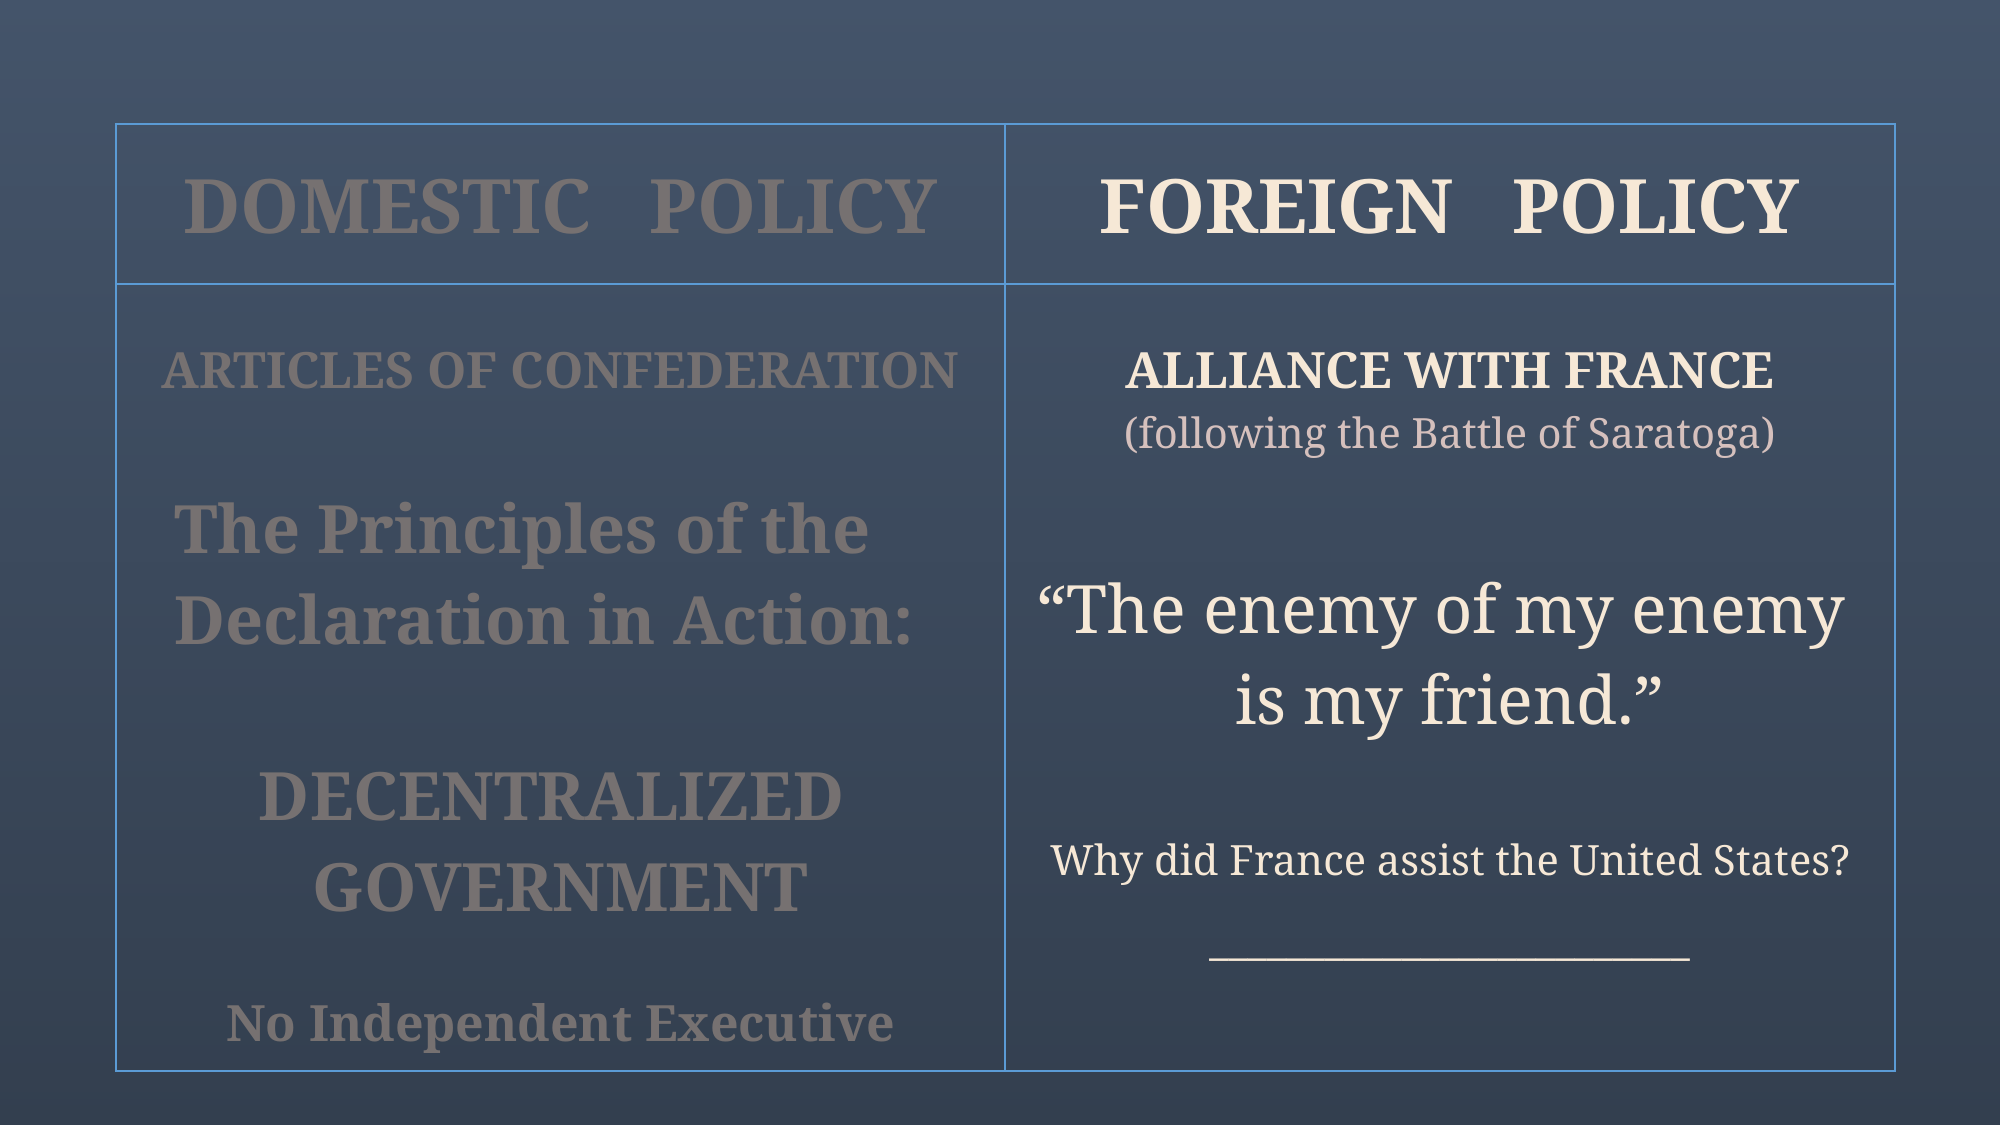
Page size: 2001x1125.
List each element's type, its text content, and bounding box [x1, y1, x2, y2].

table_header FOREIGN POLICY [1006, 125, 1894, 283]
table_cell ALLIANCE WITH FRANCE (following the Battle of Saratoga) “The enemy of my enemy is my friend.” Why did France assist the United States? _________________________ [1006, 285, 1894, 1070]
table_header DOMESTIC POLICY [117, 125, 1004, 283]
table_cell ARTICLES OF CONFEDERATION The Principles of the Declaration in Action: DECENTRALIZED GOVERNMENT No Independent Executive [117, 285, 1004, 1070]
